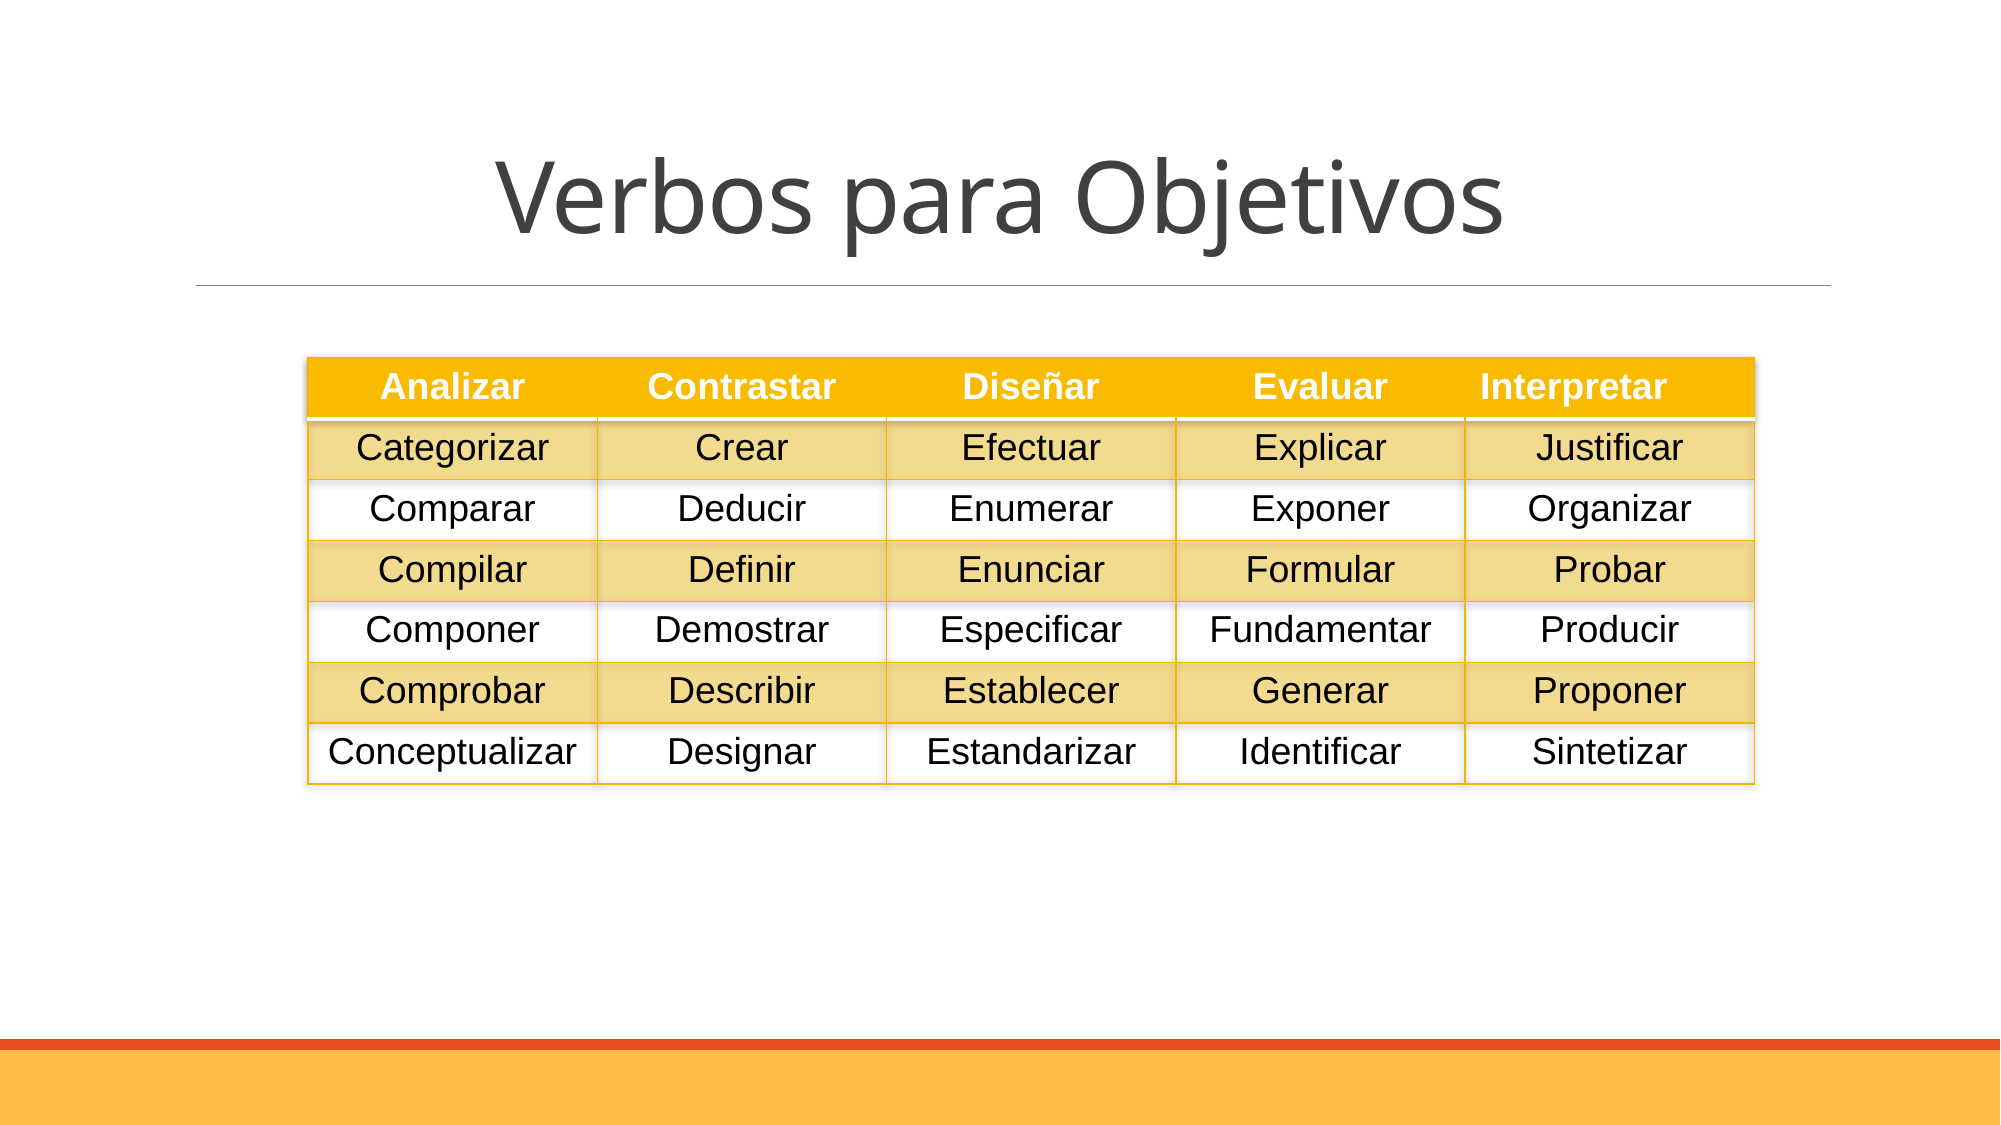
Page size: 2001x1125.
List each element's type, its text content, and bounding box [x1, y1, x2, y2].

table_header Diseñar [887, 359, 1176, 417]
table_cell Categorizar [309, 421, 597, 479]
table_header Evaluar [1176, 359, 1465, 417]
table_cell Compilar [309, 541, 597, 601]
table_cell Crear [598, 421, 886, 479]
table_cell Organizar [1466, 480, 1754, 540]
table_cell Explicar [1177, 421, 1464, 479]
table_cell Demostrar [598, 602, 886, 662]
table_cell Enumerar [887, 480, 1175, 540]
table_cell Describir [598, 663, 886, 722]
table_cell Componer [309, 602, 597, 662]
table_cell Producir [1466, 602, 1754, 662]
table_cell Fundamentar [1177, 602, 1464, 662]
table_cell Probar [1466, 541, 1754, 601]
table_cell Estandarizar [887, 724, 1175, 783]
table_cell Sintetizar [1466, 724, 1754, 783]
table_cell Especificar [887, 602, 1175, 662]
table_cell Exponer [1177, 480, 1464, 540]
table_header Analizar [309, 359, 597, 417]
table_cell Justificar [1466, 421, 1754, 479]
table_cell Comprobar [309, 663, 597, 722]
table_header Interpretar [1465, 359, 1754, 417]
table_cell Generar [1177, 663, 1464, 722]
table_cell Efectuar [887, 421, 1175, 479]
title Verbos para Objetivos [176, 100, 1826, 262]
table_cell Formular [1177, 541, 1464, 601]
table_cell Identificar [1177, 724, 1464, 783]
table_cell Conceptualizar [309, 724, 597, 783]
table_cell Proponer [1466, 663, 1754, 722]
table_cell Deducir [598, 480, 886, 540]
table_cell Establecer [887, 663, 1175, 722]
table_cell Enunciar [887, 541, 1175, 601]
table_cell Comparar [309, 480, 597, 540]
table_cell Designar [598, 724, 886, 783]
table_cell Definir [598, 541, 886, 601]
table_header Contrastar [597, 359, 887, 417]
